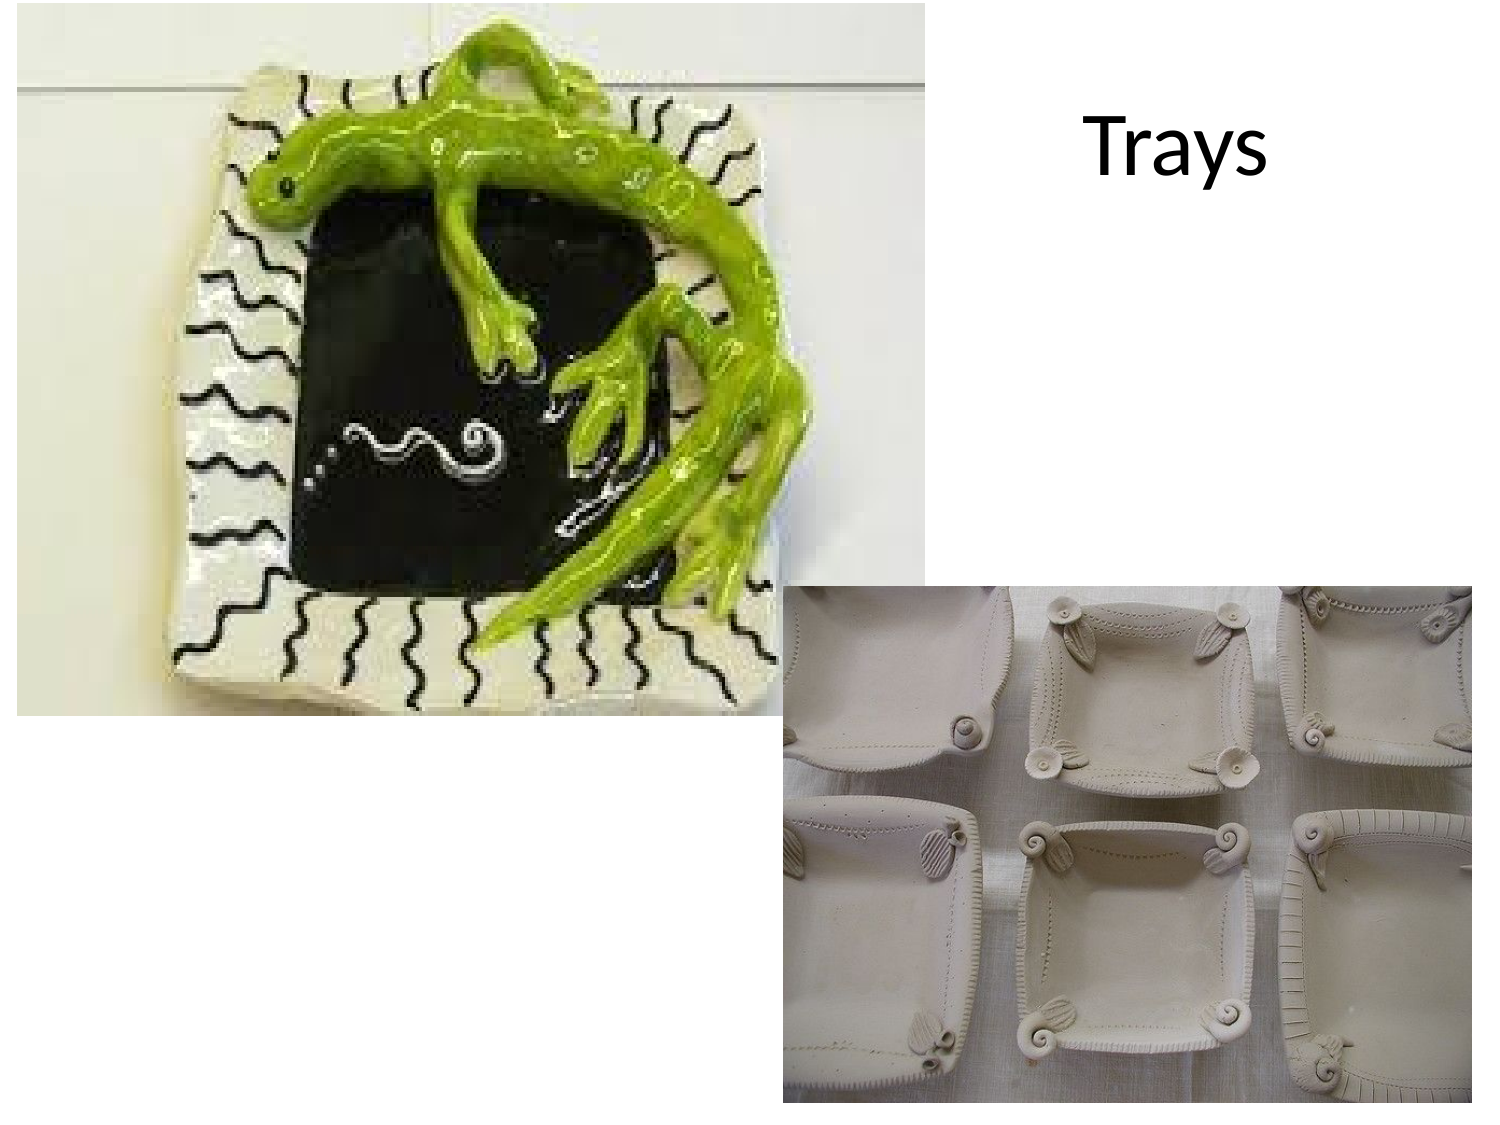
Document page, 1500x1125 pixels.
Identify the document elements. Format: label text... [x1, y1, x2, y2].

picture [782, 585, 1473, 1104]
title Trays [931, 45, 1425, 233]
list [17, 3, 925, 717]
